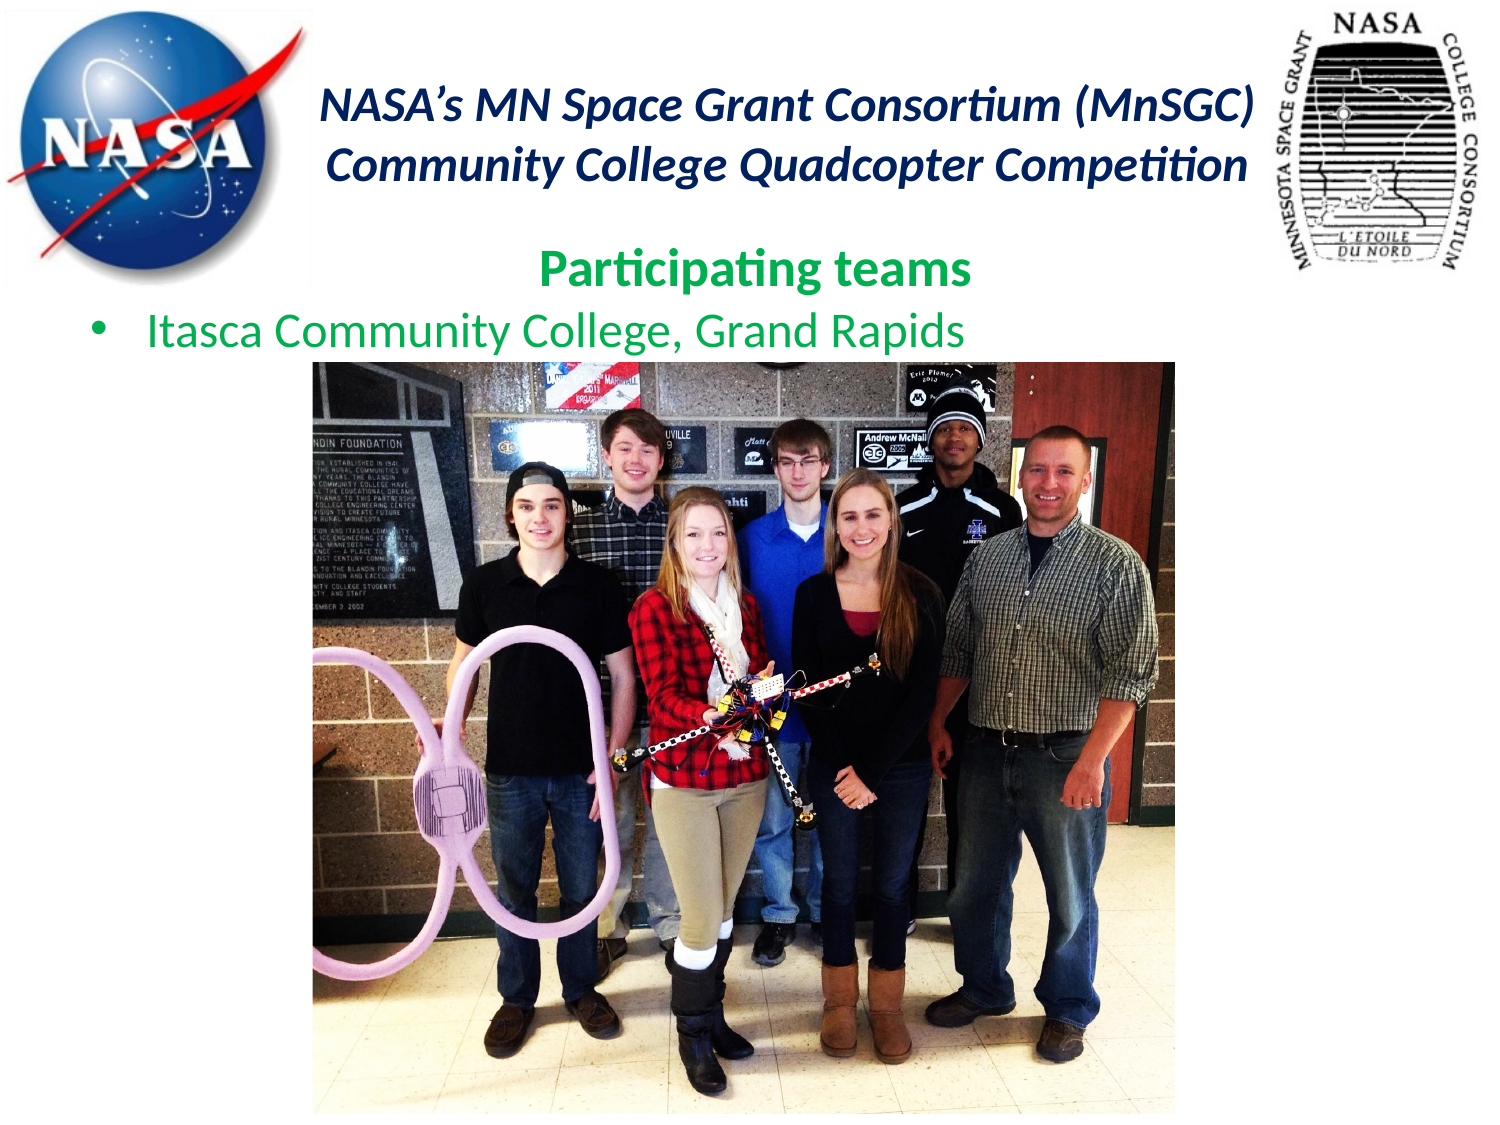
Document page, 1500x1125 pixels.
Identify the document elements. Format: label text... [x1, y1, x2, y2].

title NASA’s MN Space Grant Consortium (MnSGC) Community College Quadcopter Competition [317, 24, 1253, 224]
picture [1258, 2, 1500, 288]
text_box Participating teams Itasca Community College, Grand Rapids [74, 224, 1438, 625]
picture [312, 362, 1176, 1114]
picture [4, 9, 314, 288]
